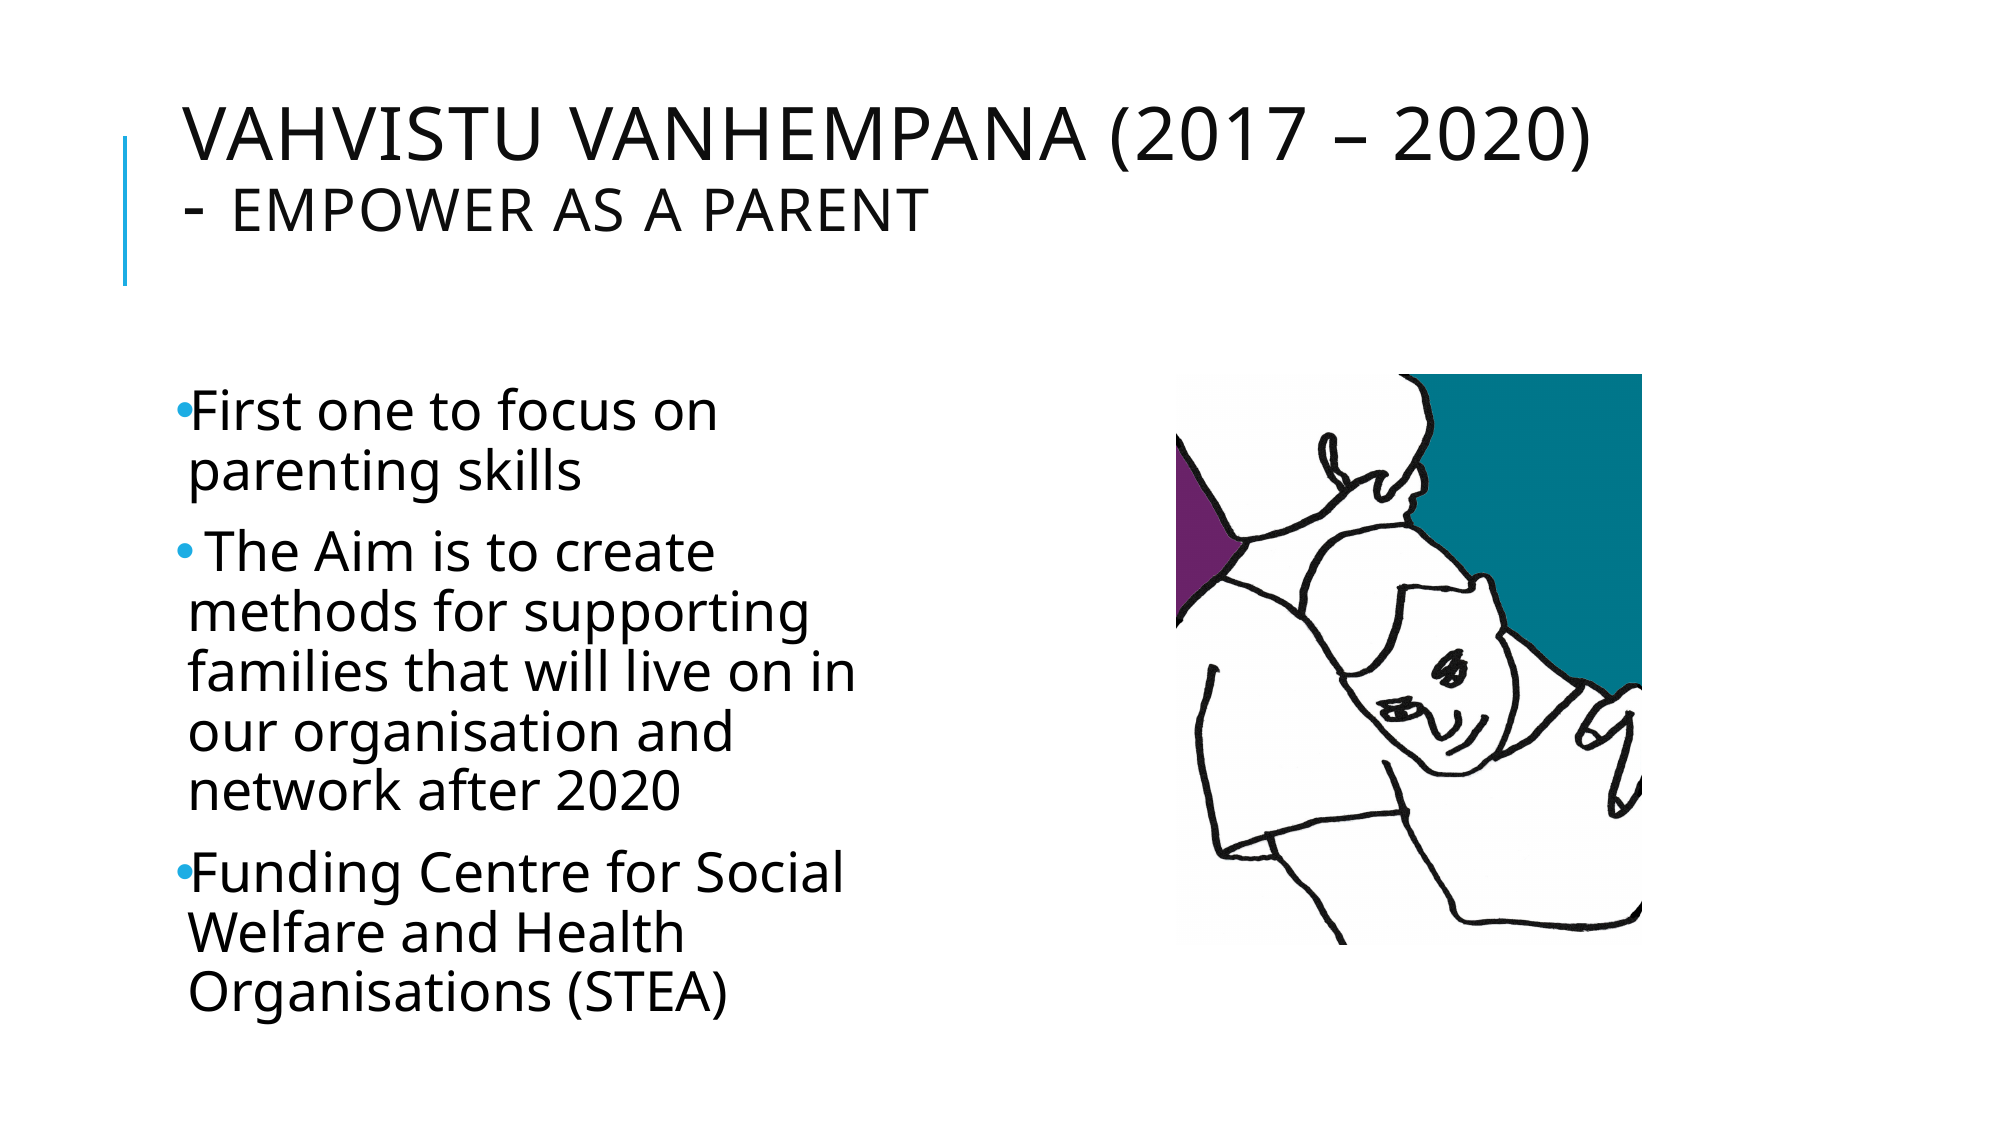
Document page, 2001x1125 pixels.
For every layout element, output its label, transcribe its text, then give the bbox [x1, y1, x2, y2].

list First one to focus on parenting skills The Aim is to create methods for supporting families that will live on in our organisation and network after 2020 Funding Centre for Social Welfare and Health Organisations (STEA) [168, 375, 948, 1035]
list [1176, 374, 1642, 945]
title Vahvistu vanhempana (2017 – 2020) - Empower as a parent [168, 96, 1763, 342]
